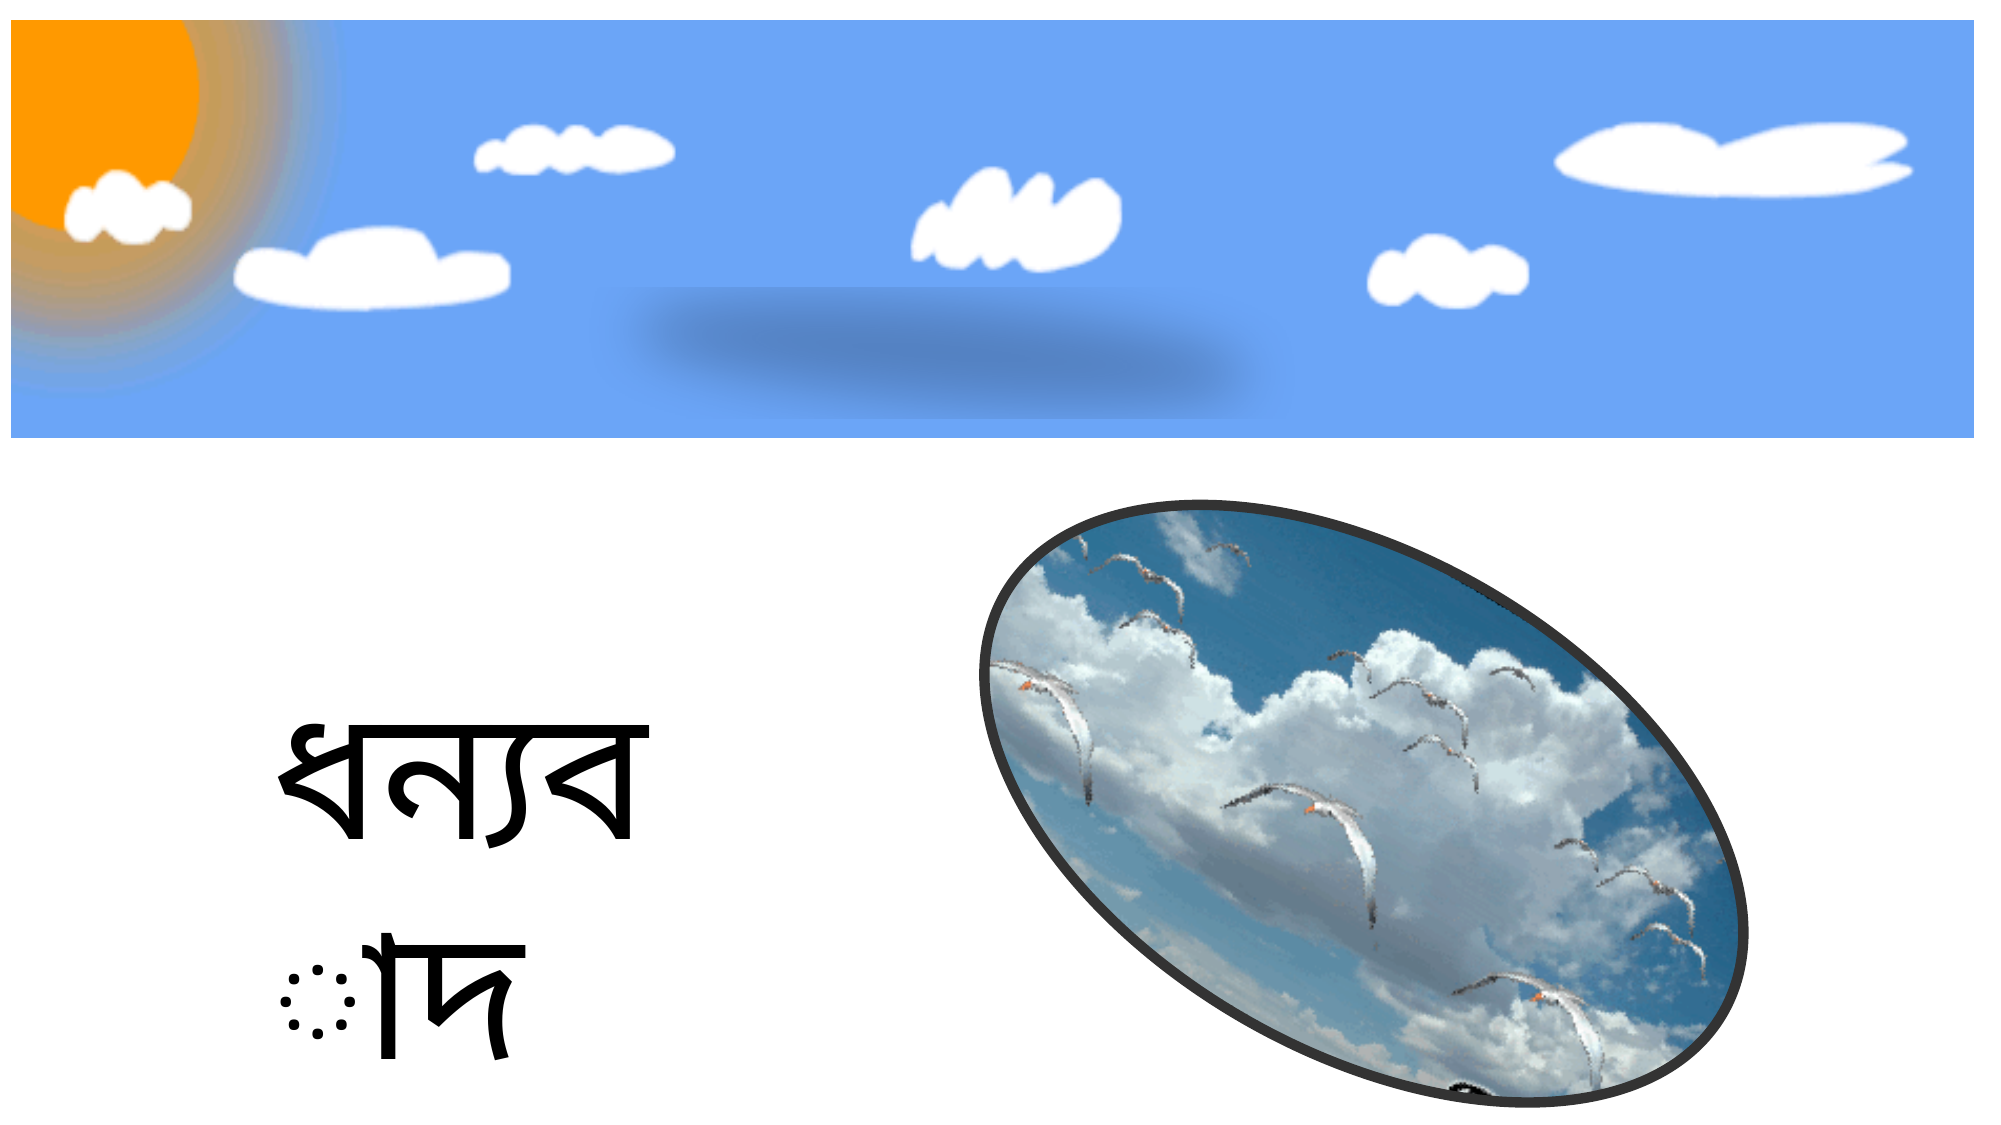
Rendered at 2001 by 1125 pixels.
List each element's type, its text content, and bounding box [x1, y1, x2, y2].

picture [11, 20, 1974, 438]
picture [948, 511, 1780, 1097]
text_box ধন্যবাদ [256, 649, 709, 1104]
